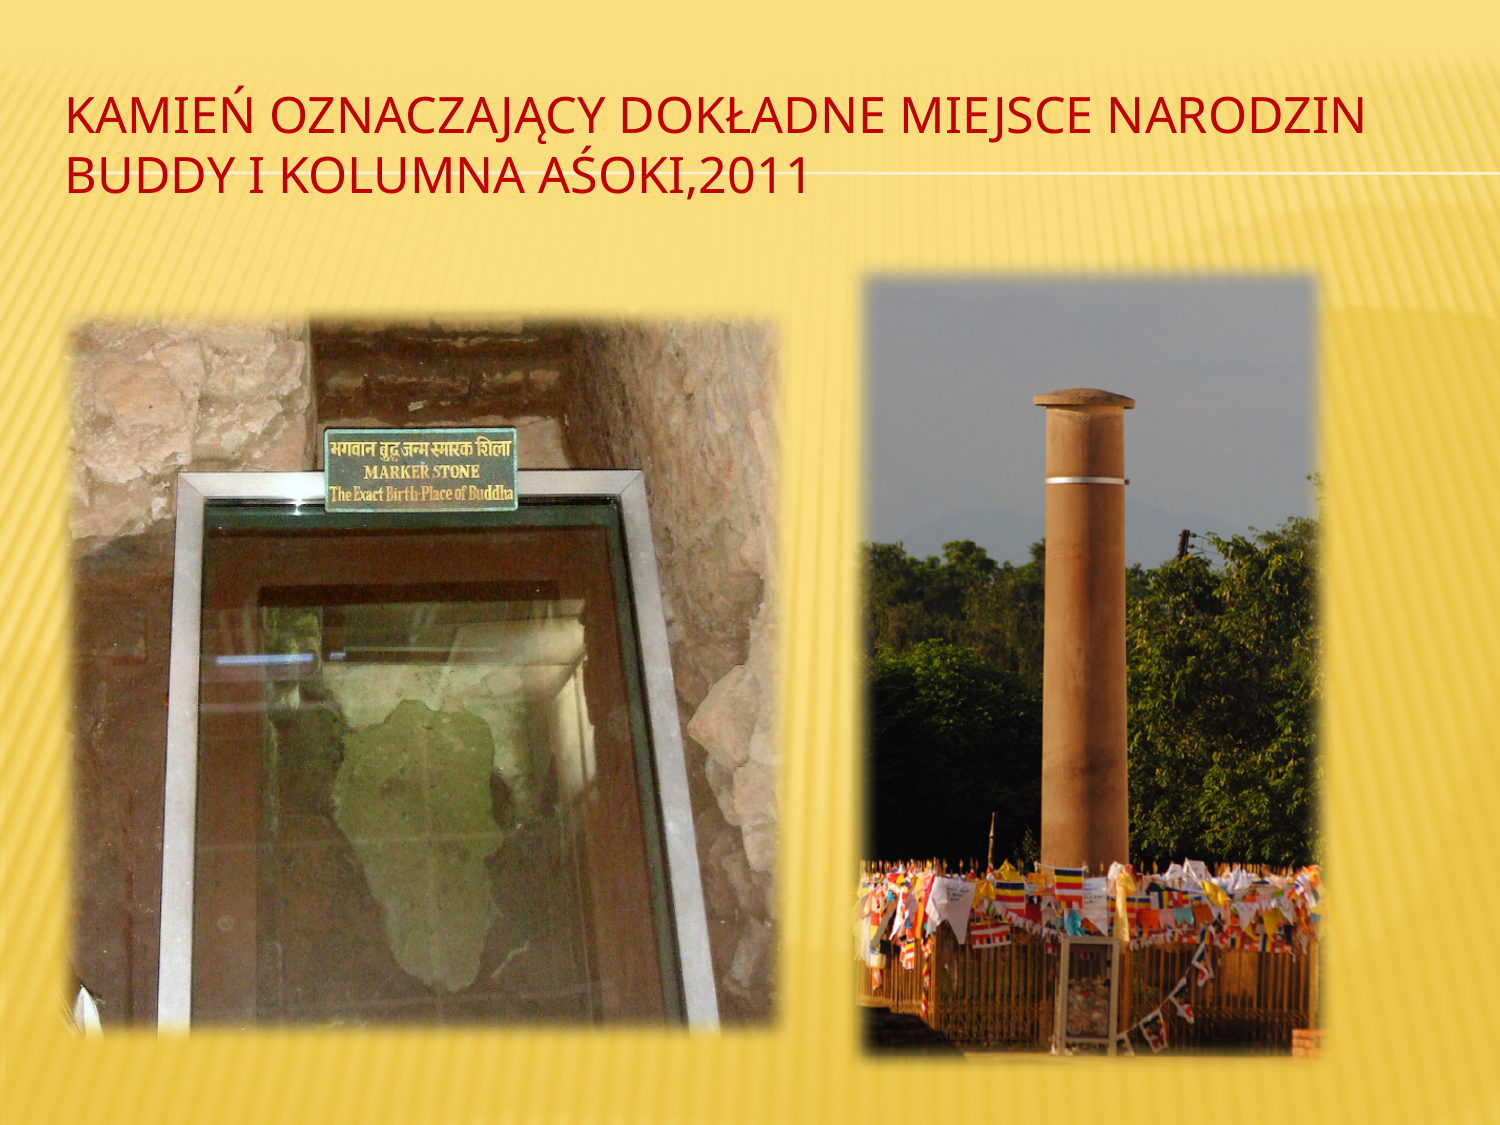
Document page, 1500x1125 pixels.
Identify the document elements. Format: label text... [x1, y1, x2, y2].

title Kamień oznaczający dokładne miejsce narodzin buddy i kolumna aśoki,2011 [50, 75, 1475, 213]
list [52, 302, 796, 1046]
picture [844, 255, 1336, 1075]
